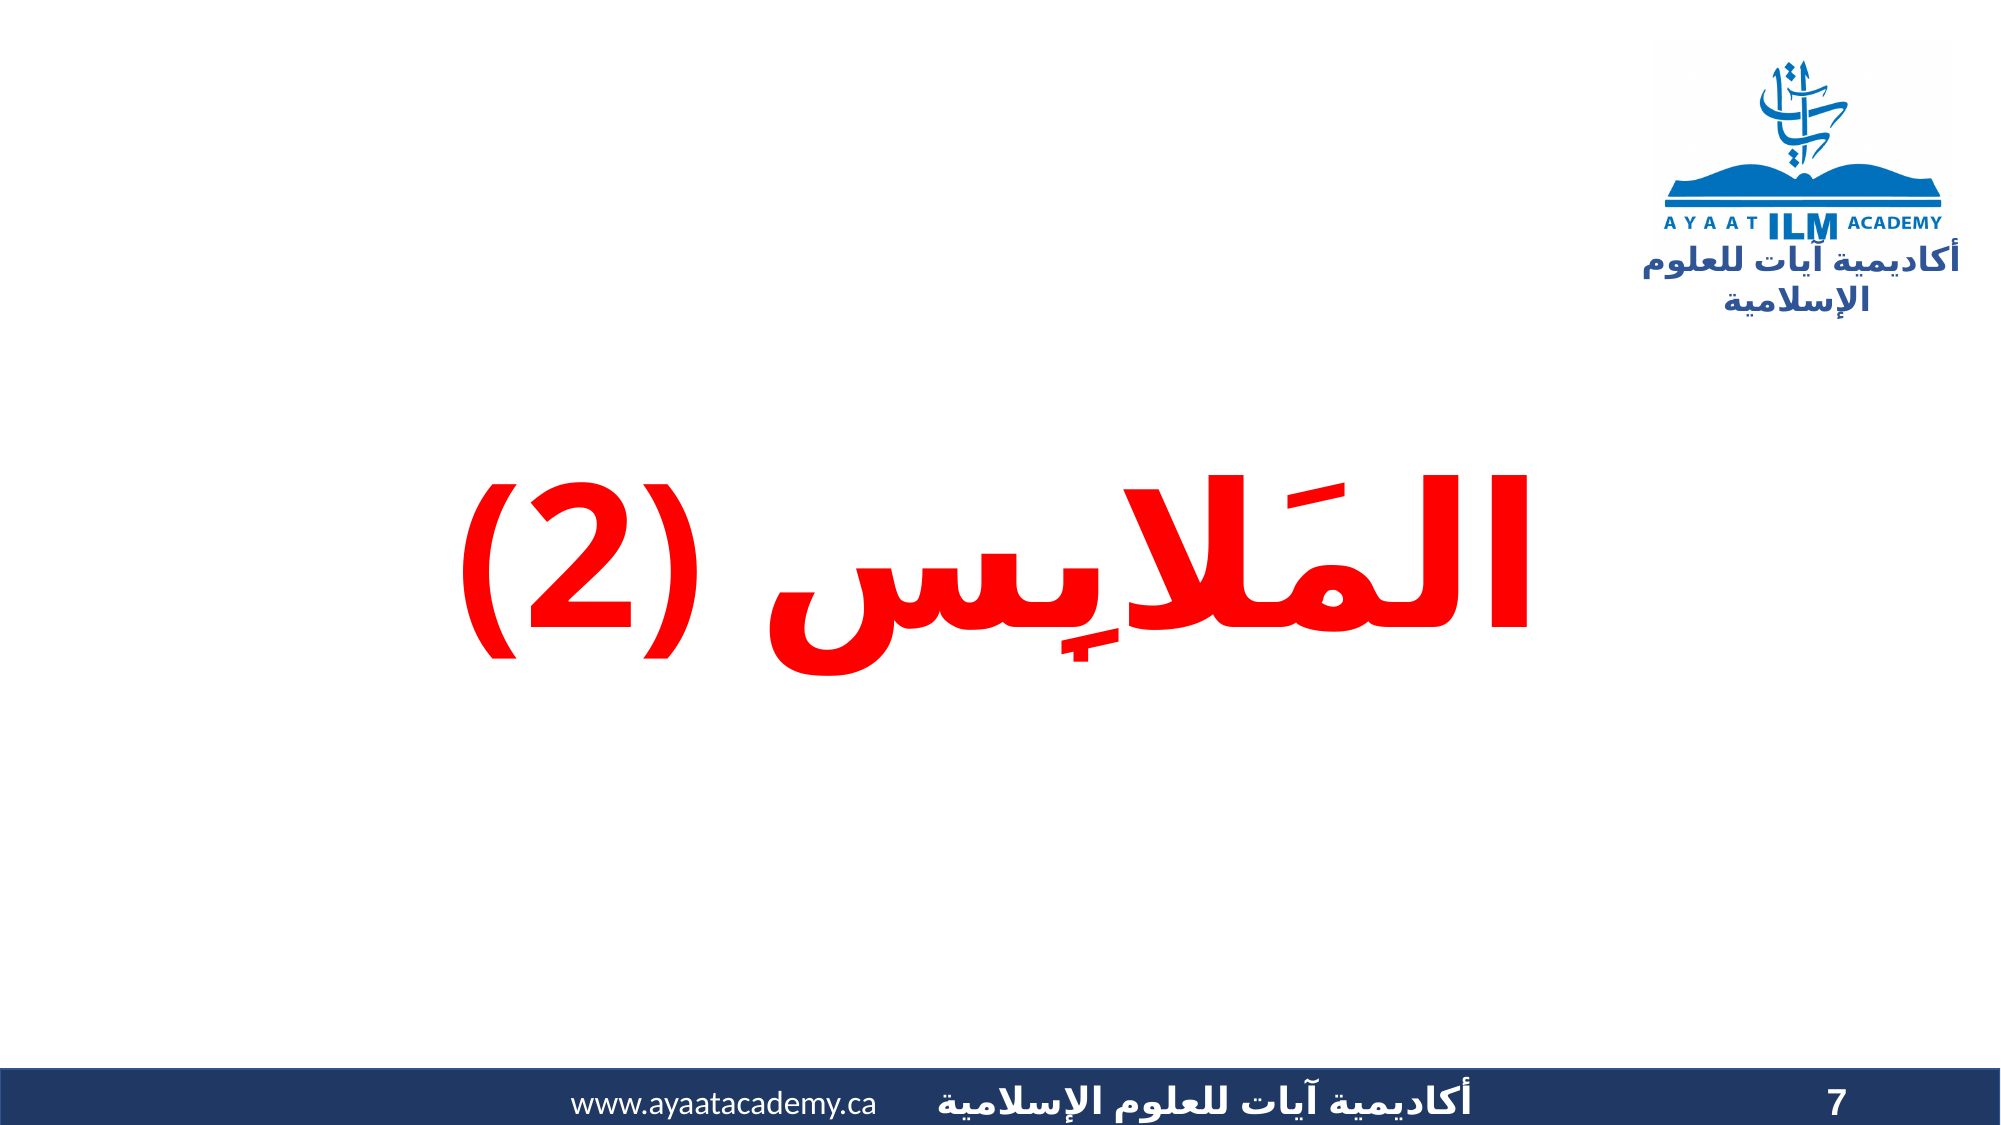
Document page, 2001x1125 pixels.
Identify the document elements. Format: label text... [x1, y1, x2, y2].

picture [1651, 37, 1952, 257]
slide_number 7 [1412, 1070, 1863, 1125]
title (2) المَلابِس [137, 453, 1863, 672]
